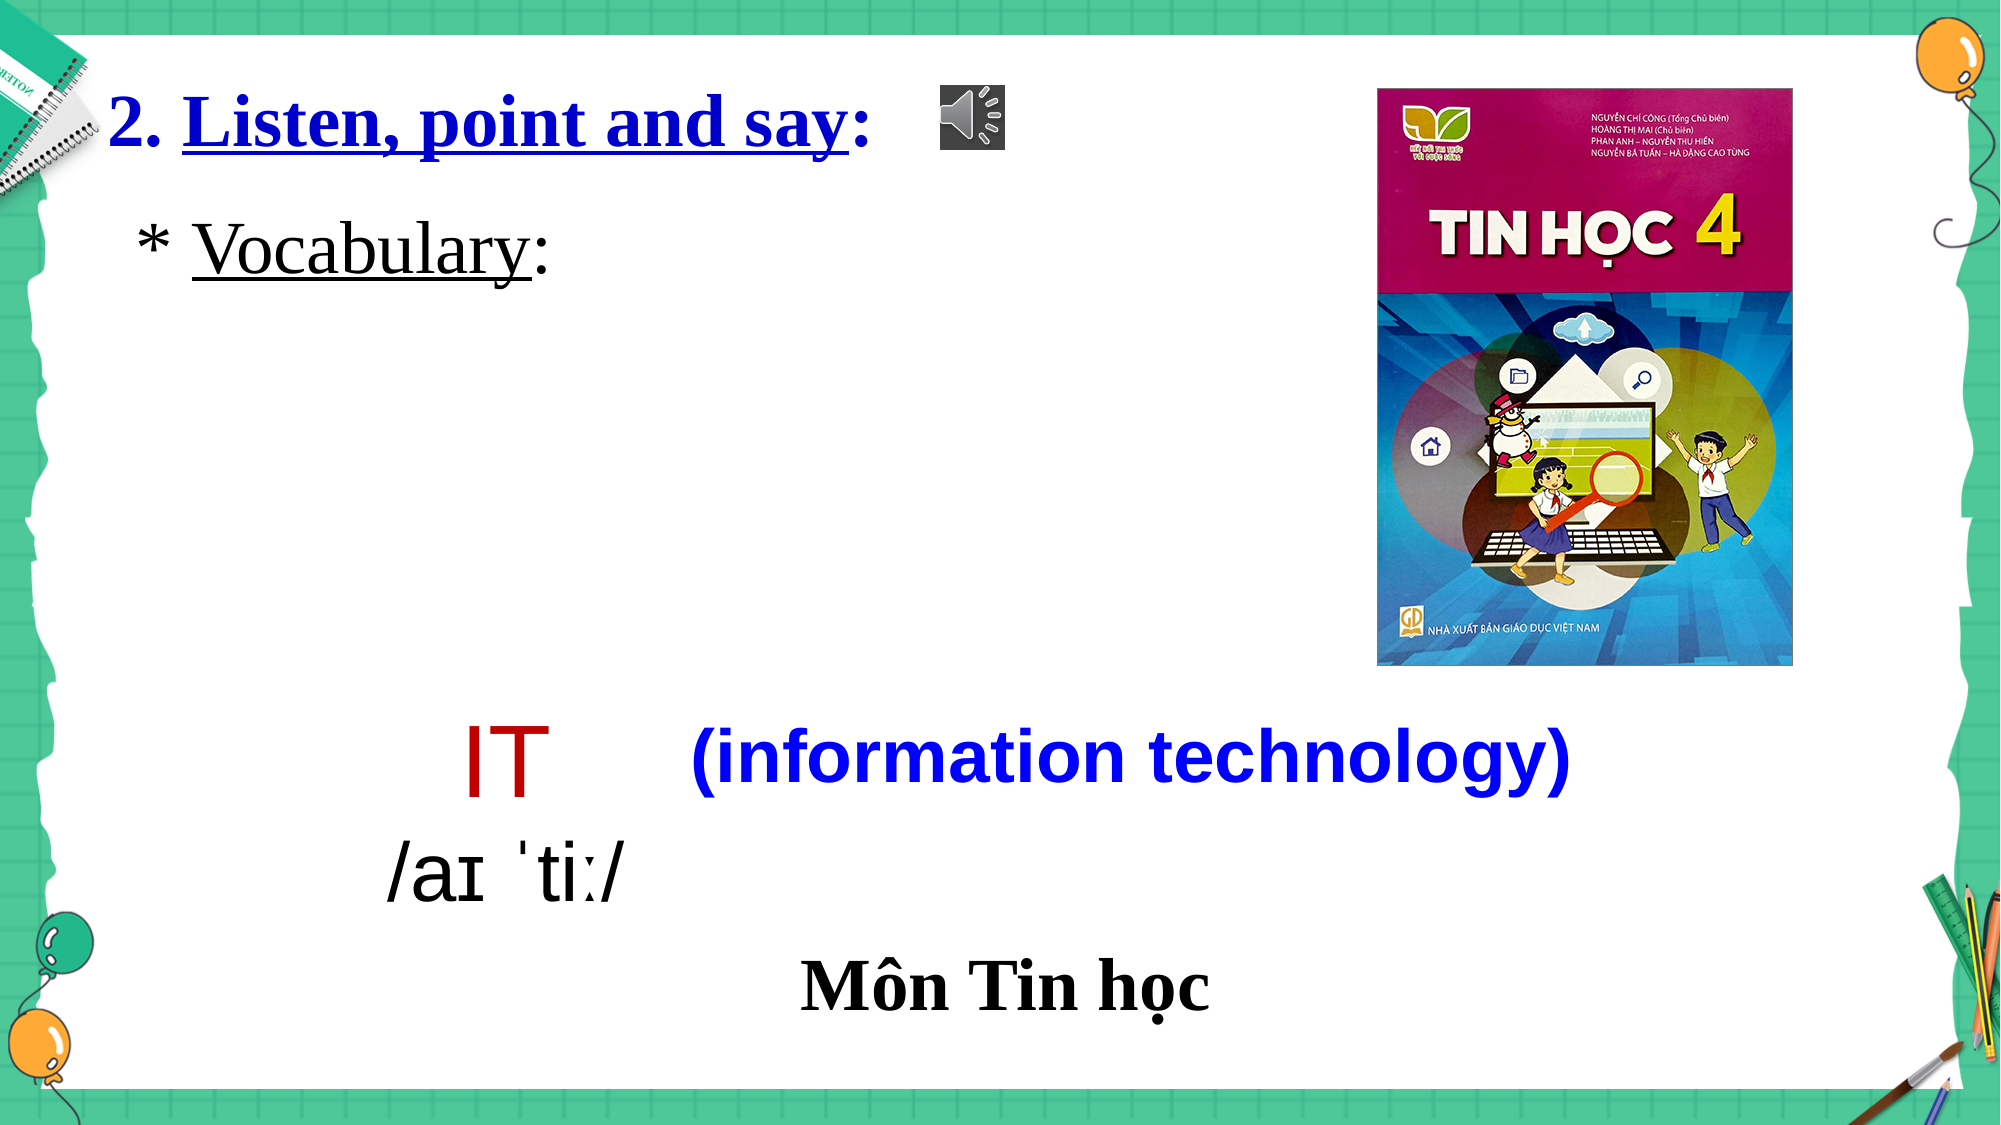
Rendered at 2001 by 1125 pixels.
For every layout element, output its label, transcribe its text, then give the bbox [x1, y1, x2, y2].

text_box IT /aɪ ˈtiː/ [349, 687, 663, 926]
text_box (information technology) [632, 701, 1632, 804]
text_box 2. Listen, point and say: [92, 64, 963, 169]
picture [0, 0, 2001, 1125]
text_box * Vocabulary: [120, 190, 646, 296]
text_box Môn Tin học [785, 927, 1226, 1033]
